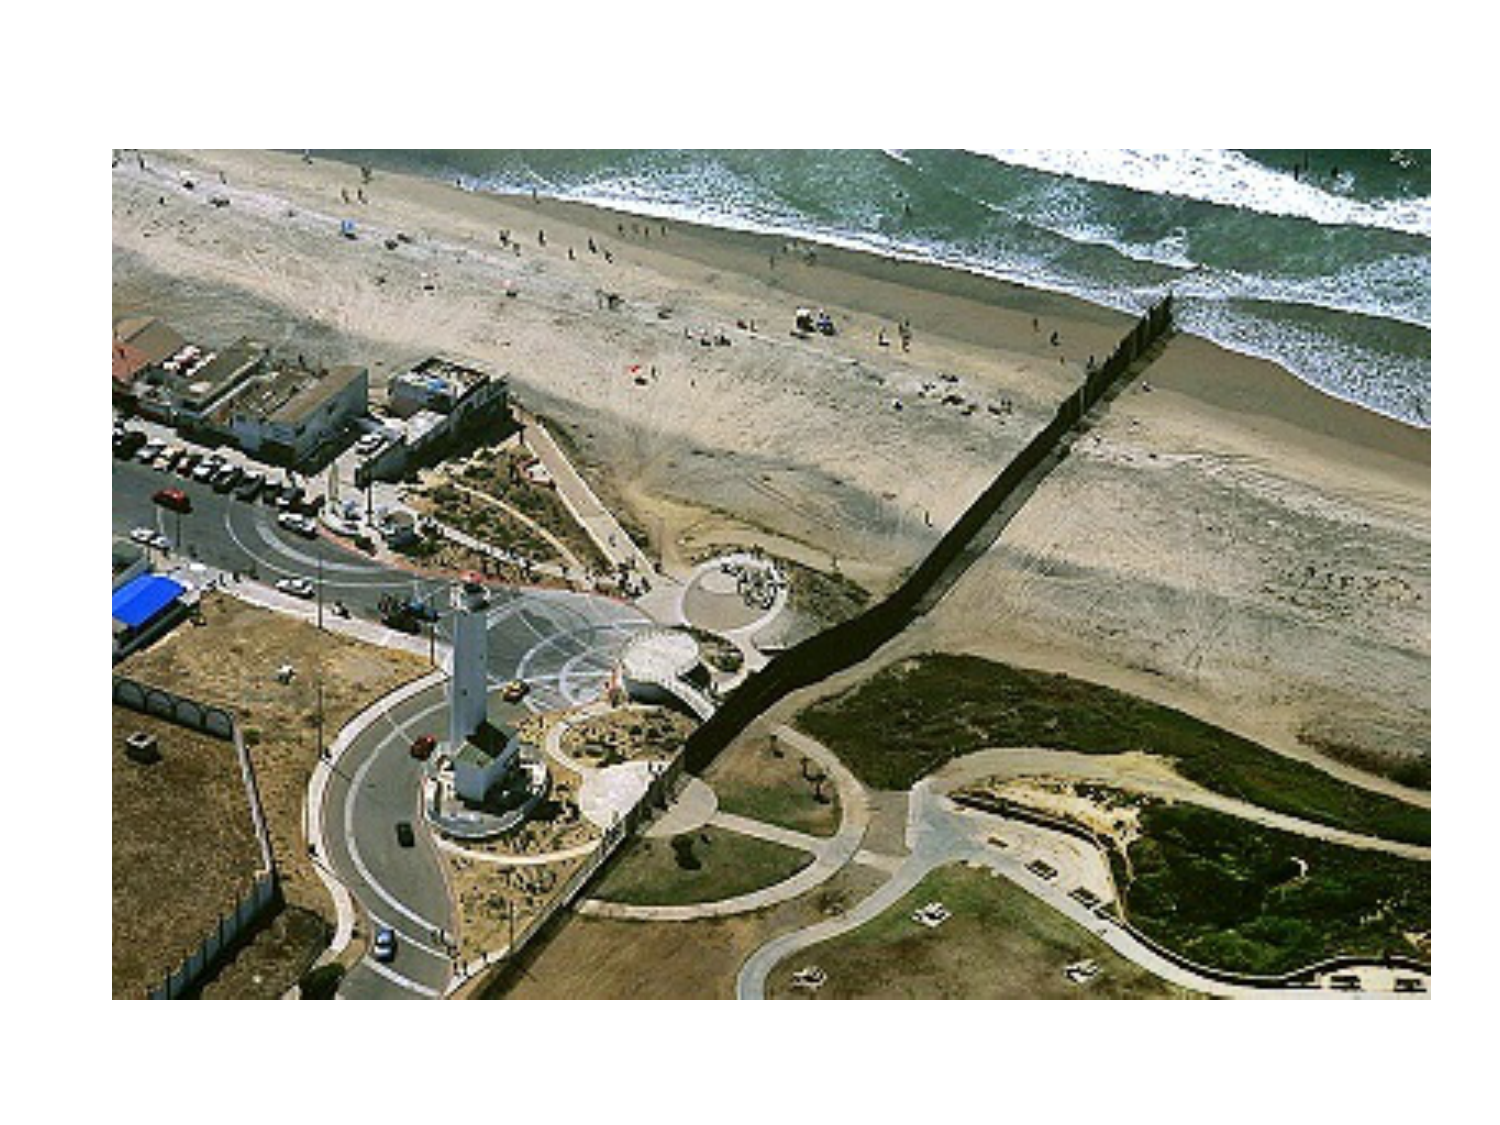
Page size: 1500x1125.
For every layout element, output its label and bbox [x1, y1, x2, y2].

picture [112, 149, 1431, 1001]
